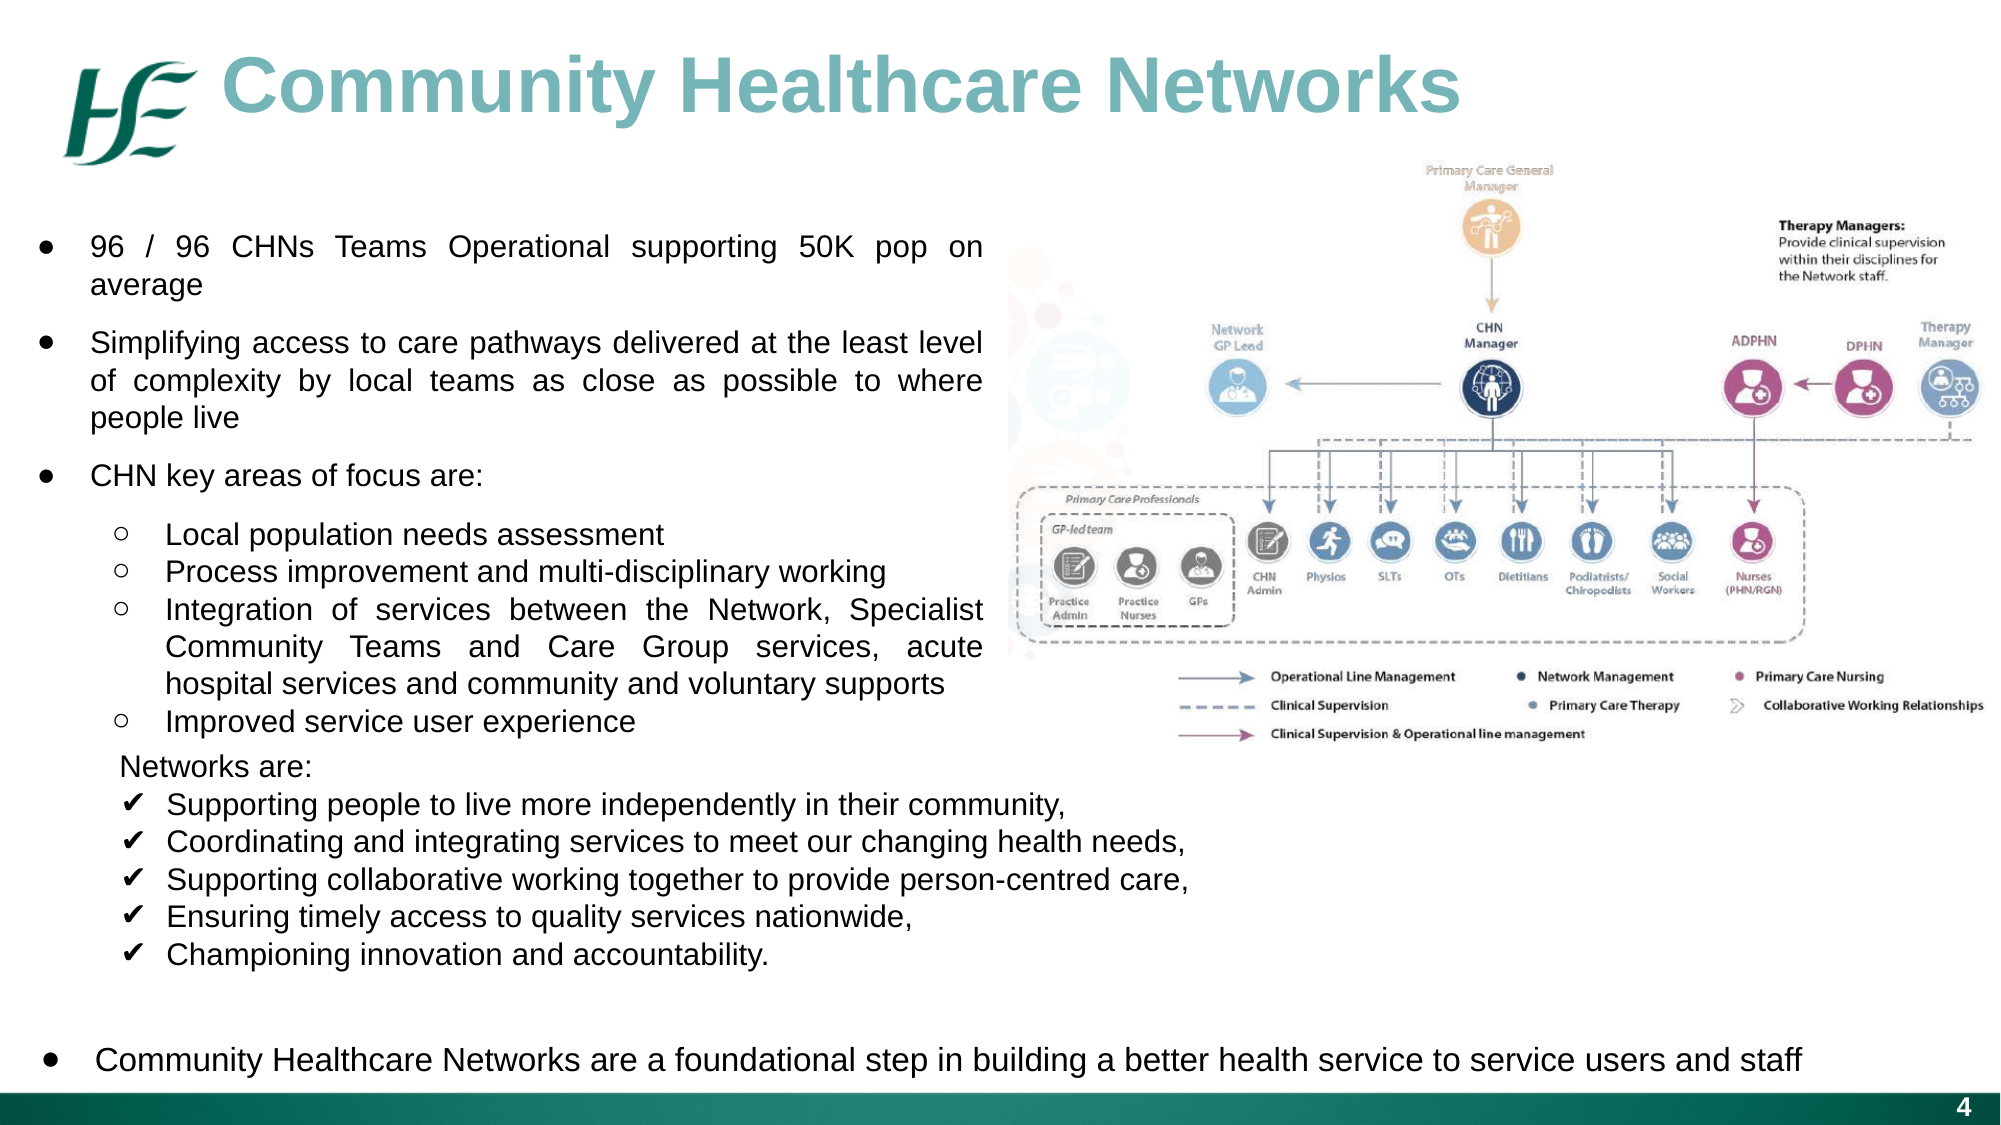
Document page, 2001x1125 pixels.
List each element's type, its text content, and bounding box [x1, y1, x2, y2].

text_box Networks are: Supporting people to live more independently in their community, Coordinating and integrating services to meet our changing health needs, Supporting collaborative working together to provide person-centred care, Ensuring timely access to quality services nationwide, Championing innovation and accountability. [104, 739, 1218, 997]
text_box 96 / 96 CHNs Teams Operational supporting 50K pop on average Simplifying access to care pathways delivered at the least level of complexity by local teams as close as possible to where people live CHN key areas of focus are: Local population needs assessment Process improvement and multi-disciplinary working Integration of services between the Network, Specialist Community Teams and Care Group services, acute hospital services and community and voluntary supports Improved service user experience [0, 219, 1000, 689]
text_box 4 [1921, 1087, 1982, 1113]
text_box Community Healthcare Networks are a foundational step in building a better health service to service users and staff [4, 1030, 1984, 1087]
list Community Healthcare Networks [221, 43, 1739, 222]
picture [0, 0, 2001, 1125]
